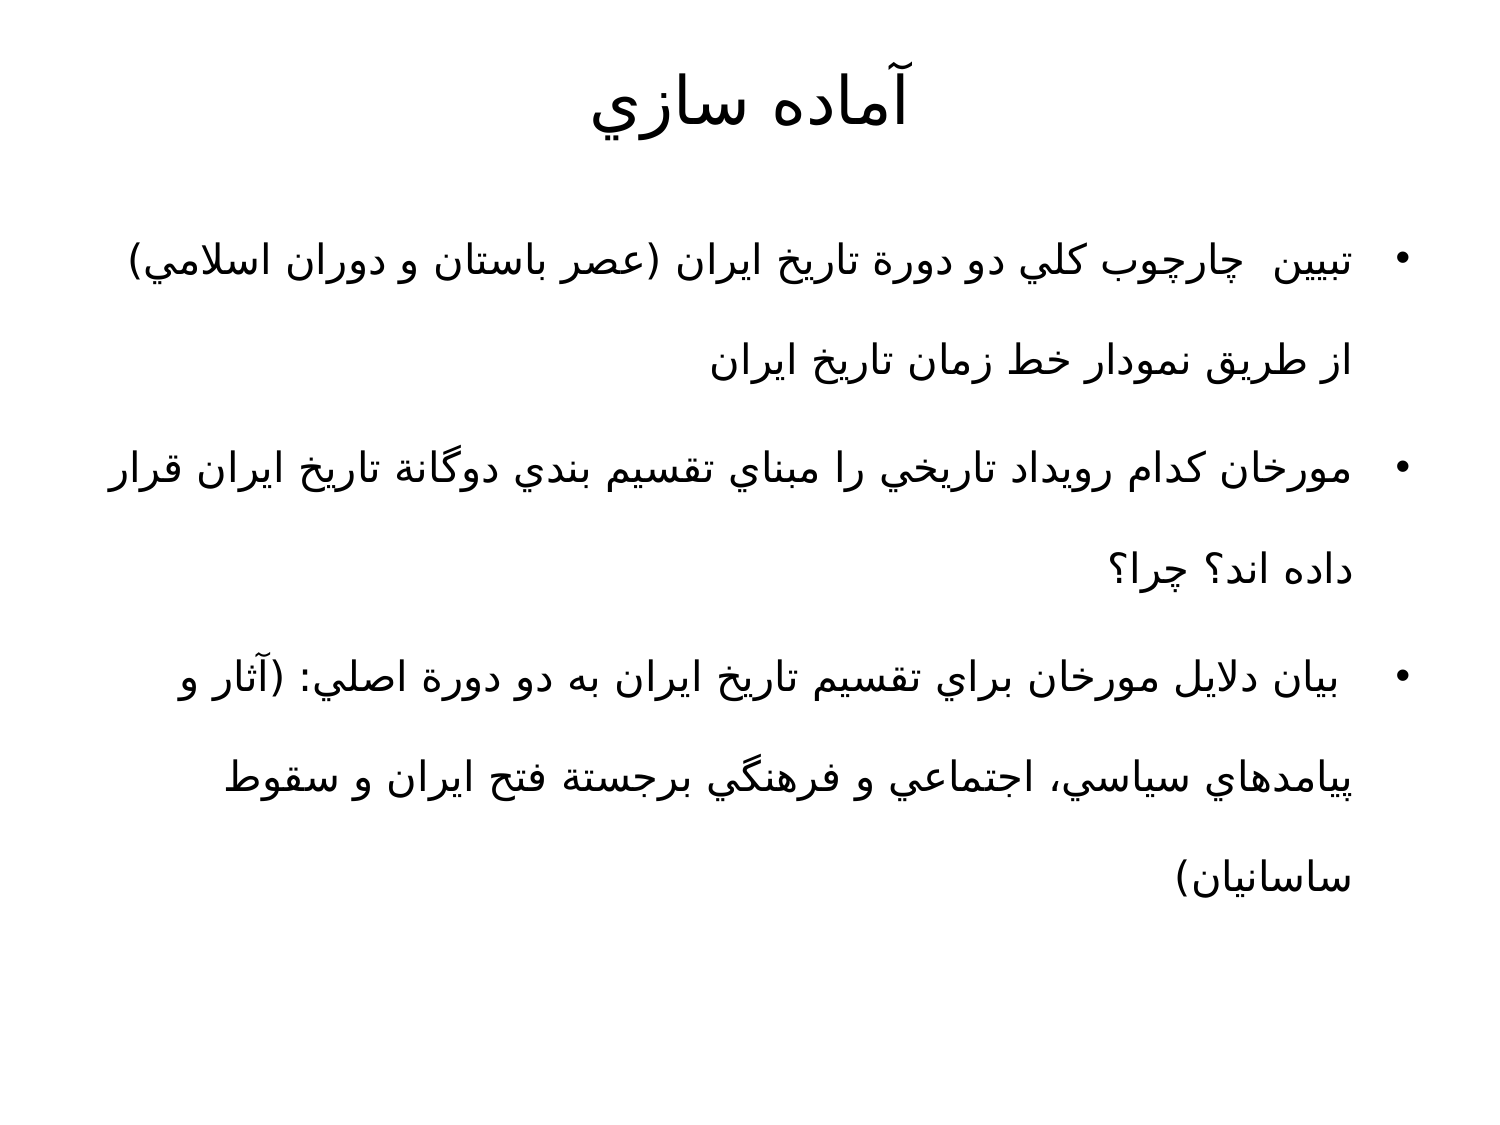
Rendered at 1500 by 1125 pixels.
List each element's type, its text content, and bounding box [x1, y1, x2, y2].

list تبيين چارچوب كلي دو دورة تاريخ ايران (عصر باستان و دوران اسلامي) از طريق نمودار خط زمان تاريخ ايران مورخان كدام رويداد تاريخي را مبناي تقسيم بندي دوگانة تاريخ ايران قرار داده اند؟ چرا؟ بيان دلايل مورخان براي تقسيم تاريخ ايران به دو دورة اصلي: (آثار و پيامدهاي سياسي، اجتماعي و فرهنگي برجستة فتح ايران و سقوط ساسانيان) [75, 174, 1425, 1005]
title آماده سازي [75, 45, 1425, 150]
